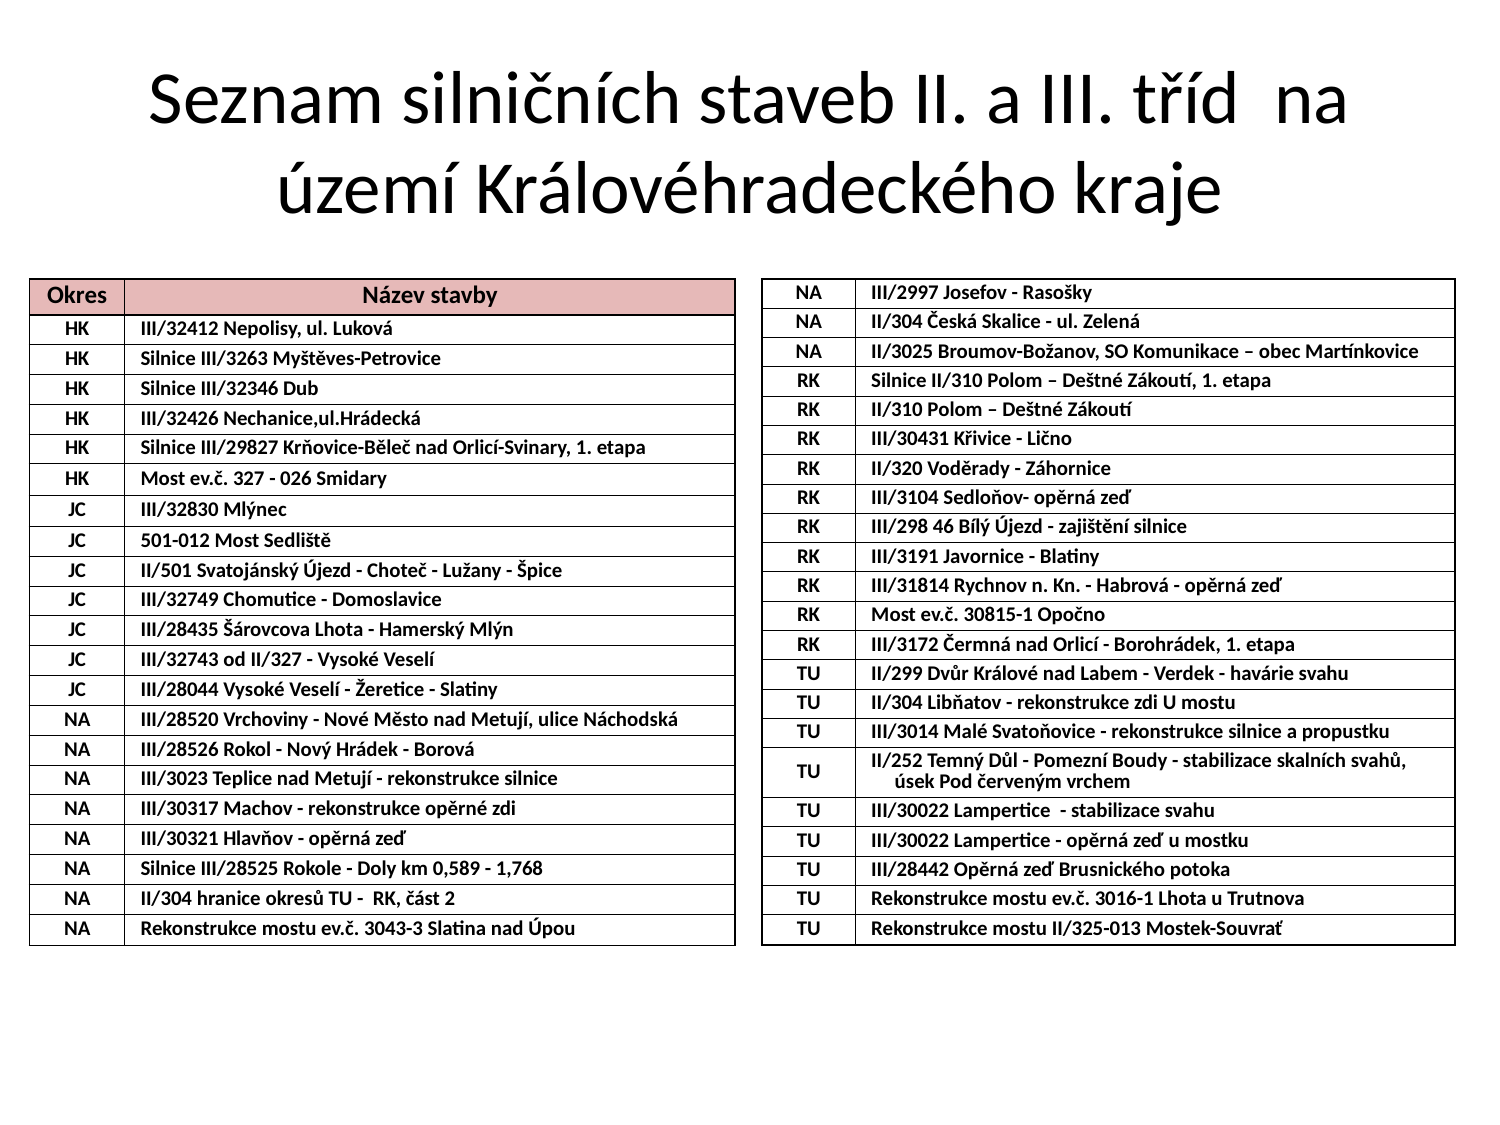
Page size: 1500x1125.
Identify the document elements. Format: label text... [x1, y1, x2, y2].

table_cell III/32743 od II/327 - Vysoké Veselí [125, 646, 734, 675]
table_cell JC [30, 646, 124, 675]
table_cell III/28526 Rokol - Nový Hrádek - Borová [125, 736, 734, 765]
table_cell III/30317 Machov - rekonstrukce opěrné zdi [125, 795, 734, 824]
table_cell III/32830 Mlýnec [125, 496, 734, 526]
table_cell Silnice III/29827 Krňovice-Běleč nad Orlicí-Svinary, 1. etapa [125, 435, 734, 463]
table_cell HK [30, 375, 124, 404]
table_cell TU [763, 690, 855, 718]
table_cell RK [763, 543, 855, 571]
table_cell RK [763, 485, 855, 513]
table_cell III/3172 Čermná nad Orlicí - Borohrádek, 1. etapa [856, 631, 1454, 659]
table_cell III/28520 Vrchoviny - Nové Město nad Metují, ulice Náchodská [125, 706, 734, 735]
table_cell II/304 hranice okresů TU - RK, část 2 [125, 885, 734, 914]
table_cell NA [30, 885, 124, 914]
table_header Okres [30, 280, 124, 314]
table_cell III/32749 Chomutice - Domoslavice [125, 587, 734, 615]
table_header III/2997 Josefov - Rasošky [856, 280, 1454, 308]
table_cell NA [763, 338, 855, 366]
table_cell NA [30, 855, 124, 884]
table_cell TU [763, 748, 855, 797]
table_cell II/304 Česká Skalice - ul. Zelená [856, 309, 1454, 337]
table_cell III/3023 Teplice nad Metují - rekonstrukce silnice [125, 766, 734, 794]
table_cell III/3191 Javornice - Blatiny [856, 543, 1454, 571]
table_cell Rekonstrukce mostu ev.č. 3016-1 Lhota u Trutnova [856, 886, 1454, 914]
table_cell Silnice III/3263 Myštěves-Petrovice [125, 345, 734, 374]
table_cell TU [763, 827, 855, 856]
table_cell III/30431 Křivice - Lično [856, 426, 1454, 454]
table_cell II/501 Svatojánský Újezd - Choteč - Lužany - Špice [125, 557, 734, 586]
table_cell TU [763, 798, 855, 826]
table_cell HK [30, 316, 124, 344]
table_cell III/28442 Opěrná zeď Brusnického potoka [856, 857, 1454, 885]
table_cell HK [30, 464, 124, 495]
table_cell TU [763, 660, 855, 689]
table_cell NA [30, 825, 124, 854]
table_cell TU [763, 886, 855, 914]
table_cell RK [763, 426, 855, 454]
table_cell II/310 Polom – Deštné Zákoutí [856, 397, 1454, 425]
table_cell III/298 46 Bílý Újezd - zajištění silnice [856, 514, 1454, 542]
table_cell Most ev.č. 30815-1 Opočno [856, 602, 1454, 630]
table_cell JC [30, 676, 124, 705]
table_cell JC [30, 587, 124, 615]
table_cell Silnice III/28525 Rokole - Doly km 0,589 - 1,768 [125, 855, 734, 884]
table_cell III/3014 Malé Svatoňovice - rekonstrukce silnice a propustku [856, 719, 1454, 747]
table_cell III/30022 Lampertice - stabilizace svahu [856, 798, 1454, 826]
table_cell III/32412 Nepolisy, ul. Luková [125, 316, 734, 344]
table_cell NA [30, 736, 124, 765]
table_header Název stavby [125, 280, 734, 314]
table_cell III/31814 Rychnov n. Kn. - Habrová - opěrná zeď [856, 572, 1454, 601]
table_cell III/30321 Hlavňov - opěrná zeď [125, 825, 734, 854]
table_cell JC [30, 616, 124, 645]
table_cell Rekonstrukce mostu ev.č. 3043-3 Slatina nad Úpou [125, 915, 734, 945]
table_cell RK [763, 514, 855, 542]
table_cell III/32426 Nechanice,ul.Hrádecká [125, 405, 734, 434]
table_cell RK [763, 572, 855, 601]
table_cell III/30022 Lampertice - opěrná zeď u mostku [856, 827, 1454, 856]
table_cell RK [763, 367, 855, 396]
table_cell RK [763, 397, 855, 425]
table_cell 501-012 Most Sedliště [125, 527, 734, 556]
table_cell III/28044 Vysoké Veselí - Žeretice - Slatiny [125, 676, 734, 705]
table_cell HK [30, 435, 124, 463]
table_cell NA [763, 309, 855, 337]
table_cell III/28435 Šárovcova Lhota - Hamerský Mlýn [125, 616, 734, 645]
table_cell RK [763, 455, 855, 484]
table_cell NA [30, 706, 124, 735]
table_cell II/304 Libňatov - rekonstrukce zdi U mostu [856, 690, 1454, 718]
table_cell HK [30, 405, 124, 434]
table_cell TU [763, 915, 855, 944]
table_cell JC [30, 496, 124, 526]
table_cell TU [763, 857, 855, 885]
table_cell Rekonstrukce mostu II/325-013 Mostek-Souvrať [856, 915, 1454, 944]
table_cell Silnice III/32346 Dub [125, 375, 734, 404]
table_cell NA [30, 795, 124, 824]
table_cell II/252 Temný Důl - Pomezní Boudy - stabilizace skalních svahů, úsek Pod červeným vrchem [856, 748, 1454, 797]
table_cell NA [30, 915, 124, 945]
table_cell III/3104 Sedloňov- opěrná zeď [856, 485, 1454, 513]
table_cell JC [30, 557, 124, 586]
table_header NA [763, 280, 855, 308]
table_cell NA [30, 766, 124, 794]
table_cell II/299 Dvůr Králové nad Labem - Verdek - havárie svahu [856, 660, 1454, 689]
table_cell II/320 Voděrady - Záhornice [856, 455, 1454, 484]
table_cell HK [30, 345, 124, 374]
table_cell JC [30, 527, 124, 556]
table_cell Silnice II/310 Polom – Deštné Zákoutí, 1. etapa [856, 367, 1454, 396]
table_cell II/3025 Broumov-Božanov, SO Komunikace – obec Martínkovice [856, 338, 1454, 366]
title Seznam silničních staveb II. a III. tříd na území Královéhradeckého kraje [75, 45, 1425, 233]
table_cell Most ev.č. 327 - 026 Smidary [125, 464, 734, 495]
table_cell RK [763, 631, 855, 659]
table_cell TU [763, 719, 855, 747]
table_cell RK [763, 602, 855, 630]
